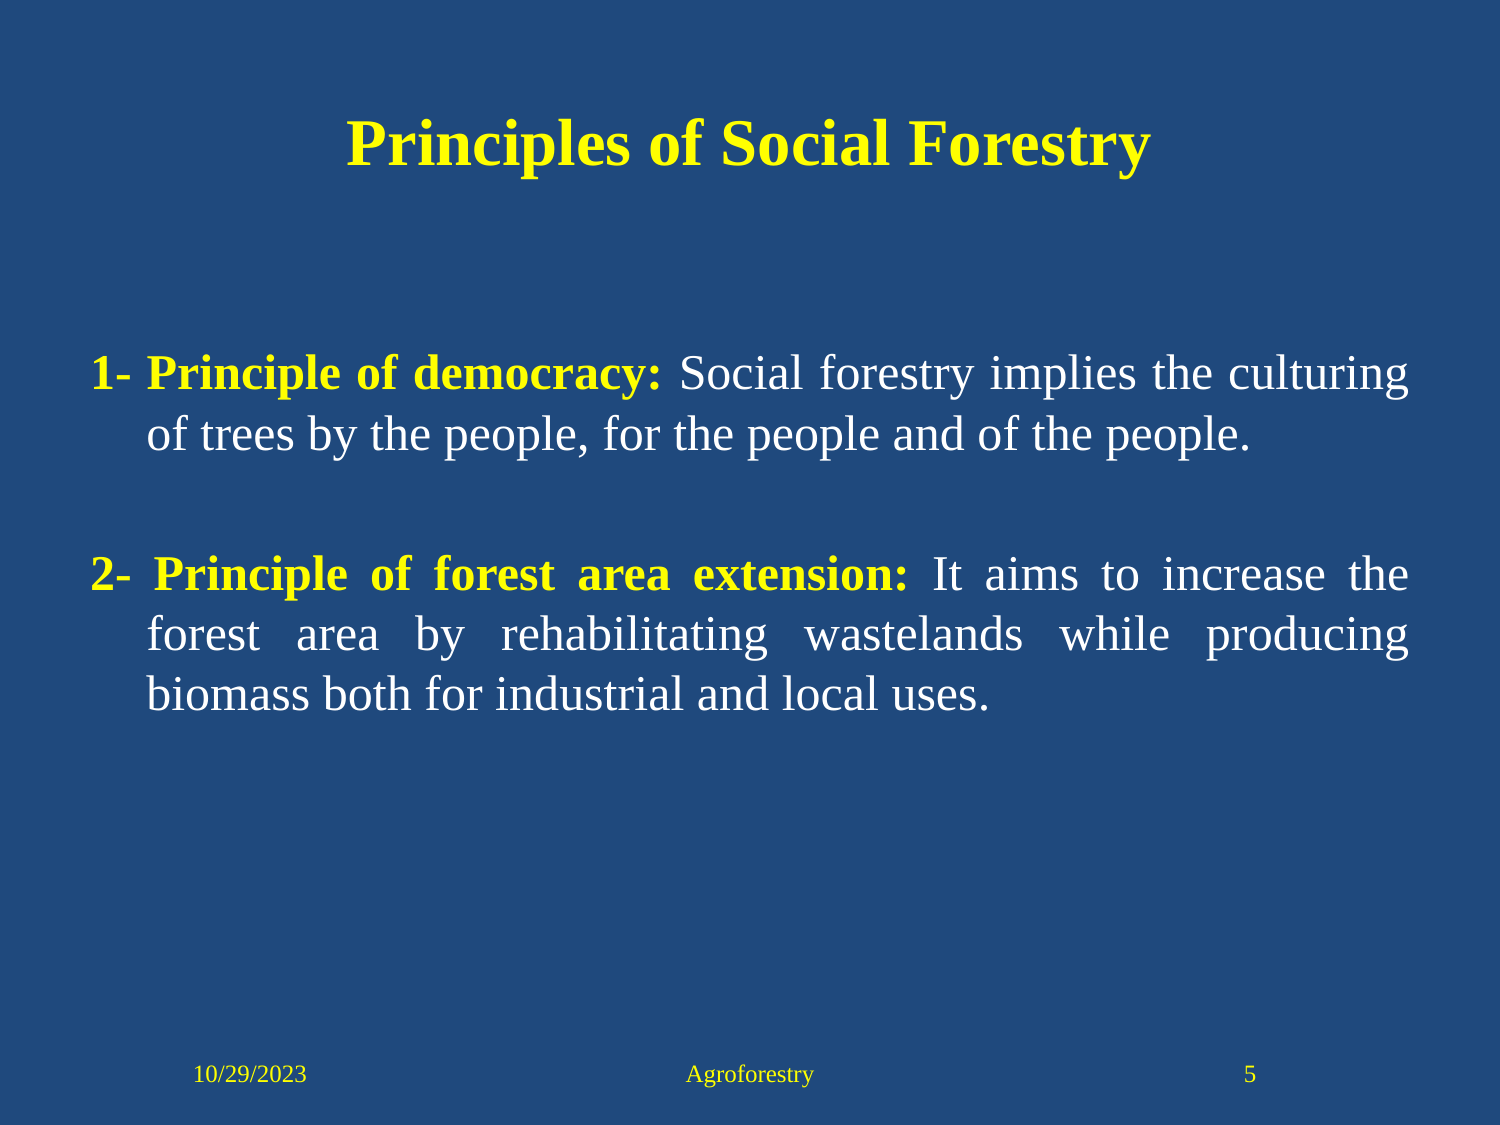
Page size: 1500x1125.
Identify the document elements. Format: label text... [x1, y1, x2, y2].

title Principles of Social Forestry [75, 45, 1425, 233]
slide_number 5 [1074, 1042, 1425, 1103]
footer Agroforestry [512, 1042, 988, 1103]
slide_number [75, 1042, 425, 1103]
list 1- Principle of democracy: Social forestry implies the culturing of trees by the people, for the people and of the people. 2- Principle of forest area extension: It aims to increase the forest area by rehabilitating wastelands while producing biomass both for industrial and local uses. [75, 262, 1425, 1005]
